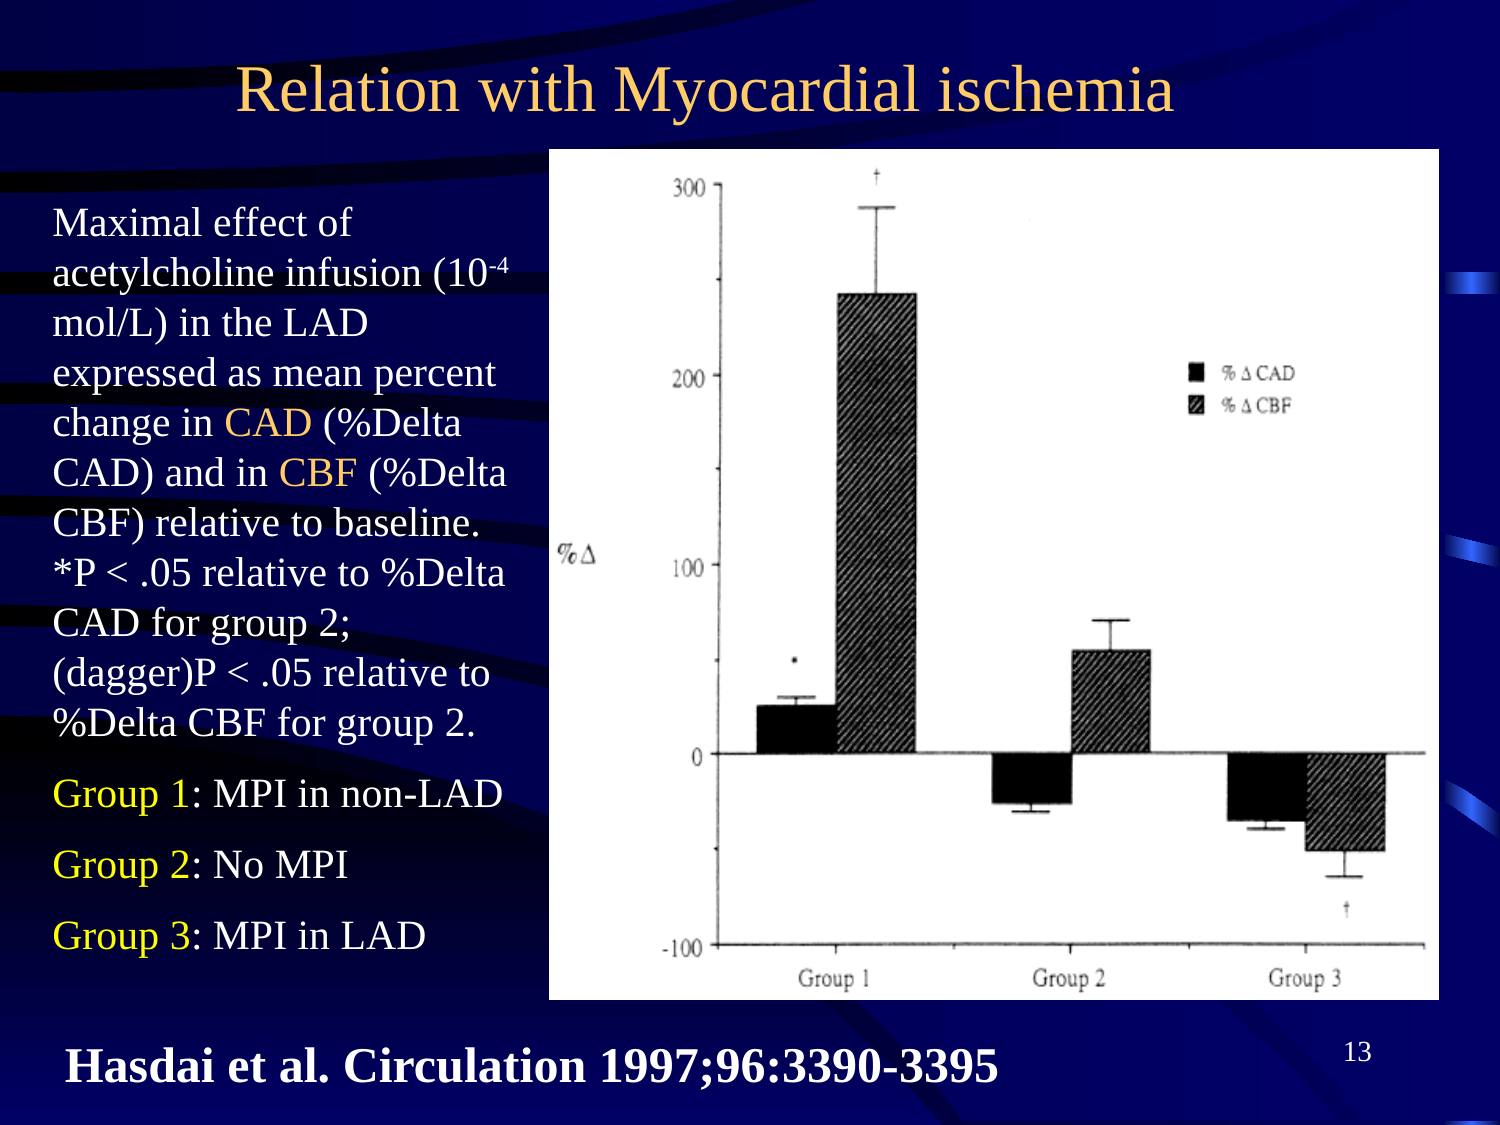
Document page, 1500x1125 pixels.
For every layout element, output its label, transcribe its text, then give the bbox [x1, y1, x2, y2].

slide_number 13 [1074, 1024, 1388, 1101]
picture [549, 149, 1440, 1001]
text_box Relation with Myocardial ischemia [0, 37, 1413, 133]
text_box Maximal effect of acetylcholine infusion (10-4 mol/L) in the LAD expressed as mean percent change in CAD (%Delta CAD) and in CBF (%Delta CBF) relative to baseline. *P < .05 relative to %Delta CAD for group 2; (dagger)P < .05 relative to %Delta CBF for group 2. Group 1: MPI in non-LAD Group 2: No MPI Group 3: MPI in LAD [37, 187, 525, 965]
text_box Hasdai et al. Circulation 1997;96:3390-3395 [49, 1024, 1074, 1100]
